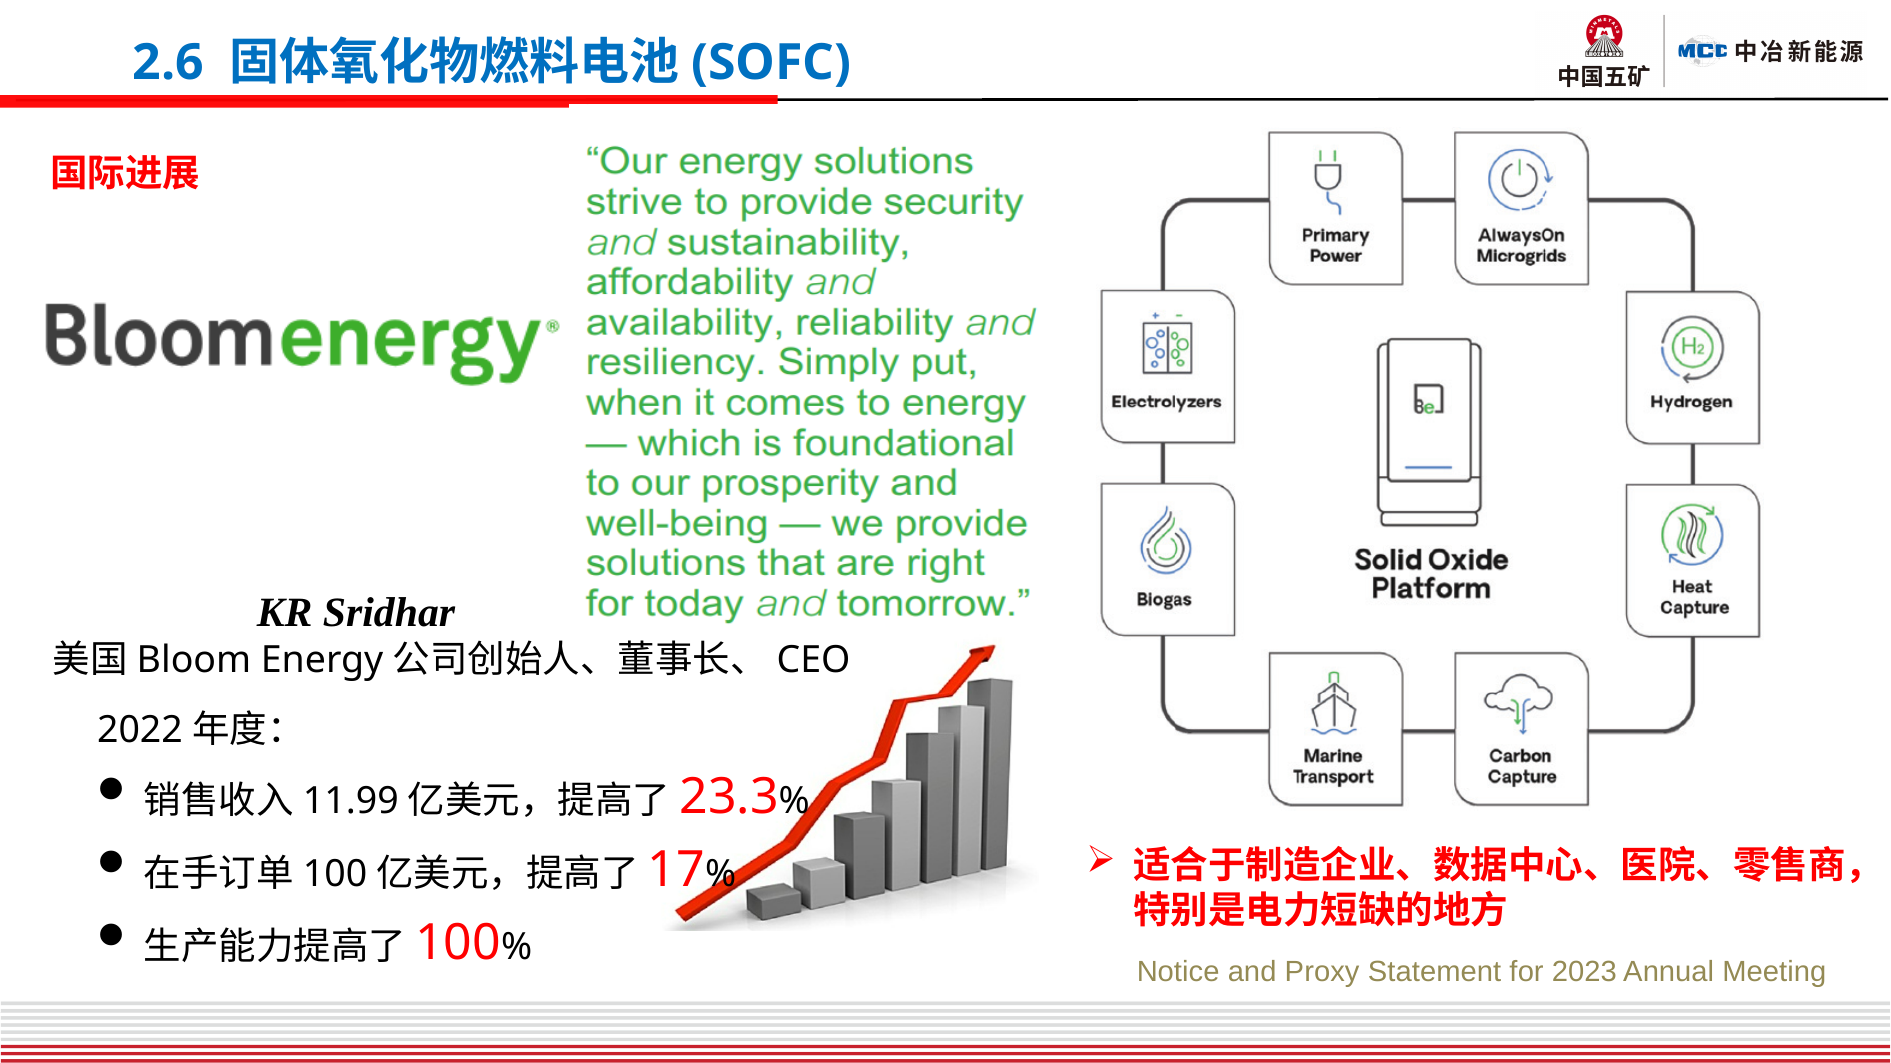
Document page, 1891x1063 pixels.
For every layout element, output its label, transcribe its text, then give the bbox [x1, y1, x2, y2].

text_box KR Sridhar 美国Bloom Energy公司创始人、董事长、CEO [37, 577, 645, 688]
picture [0, 1001, 1891, 1063]
text_box 适合于制造企业、数据中心、医院、零售商，特别是电力短缺的地方 [1071, 833, 1875, 939]
picture [39, 103, 1793, 931]
picture [1535, 11, 1867, 97]
text_box Notice and Proxy Statement for 2023 Annual Meeting [1122, 944, 1881, 995]
text_box 2022年度： 销售收入11.99亿美元，提高了23.3% 在手订单100亿美元，提高了17% 生产能力提高了100% [82, 688, 861, 944]
text_box 2.6 固体氧化物燃料电池(SOFC) [118, 22, 1158, 96]
text_box 国际进展 [35, 119, 563, 202]
